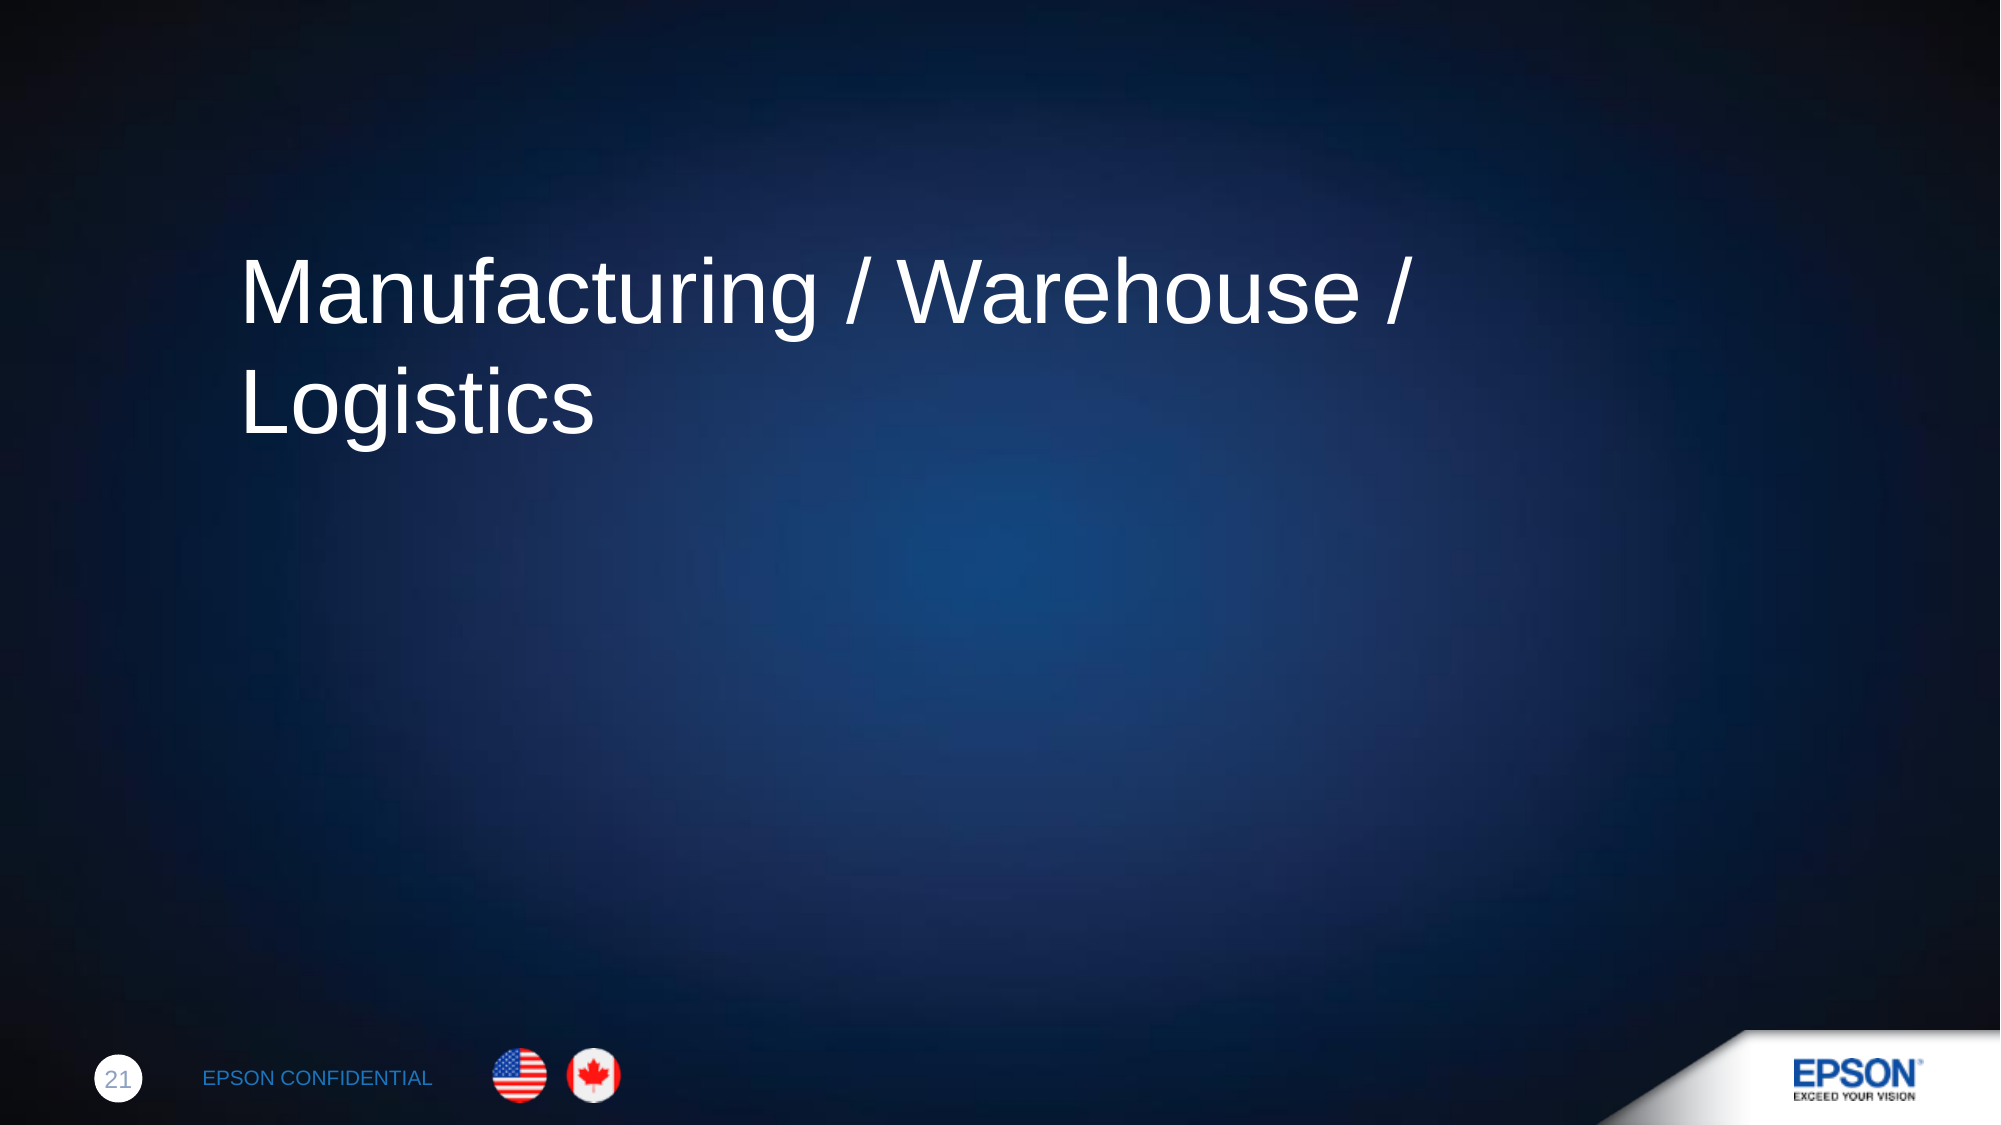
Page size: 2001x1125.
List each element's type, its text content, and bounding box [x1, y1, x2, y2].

slide_number 21 [86, 1048, 151, 1109]
picture [0, 0, 2000, 1125]
text_box Manufacturing / Warehouse / Logistics [224, 224, 1454, 460]
